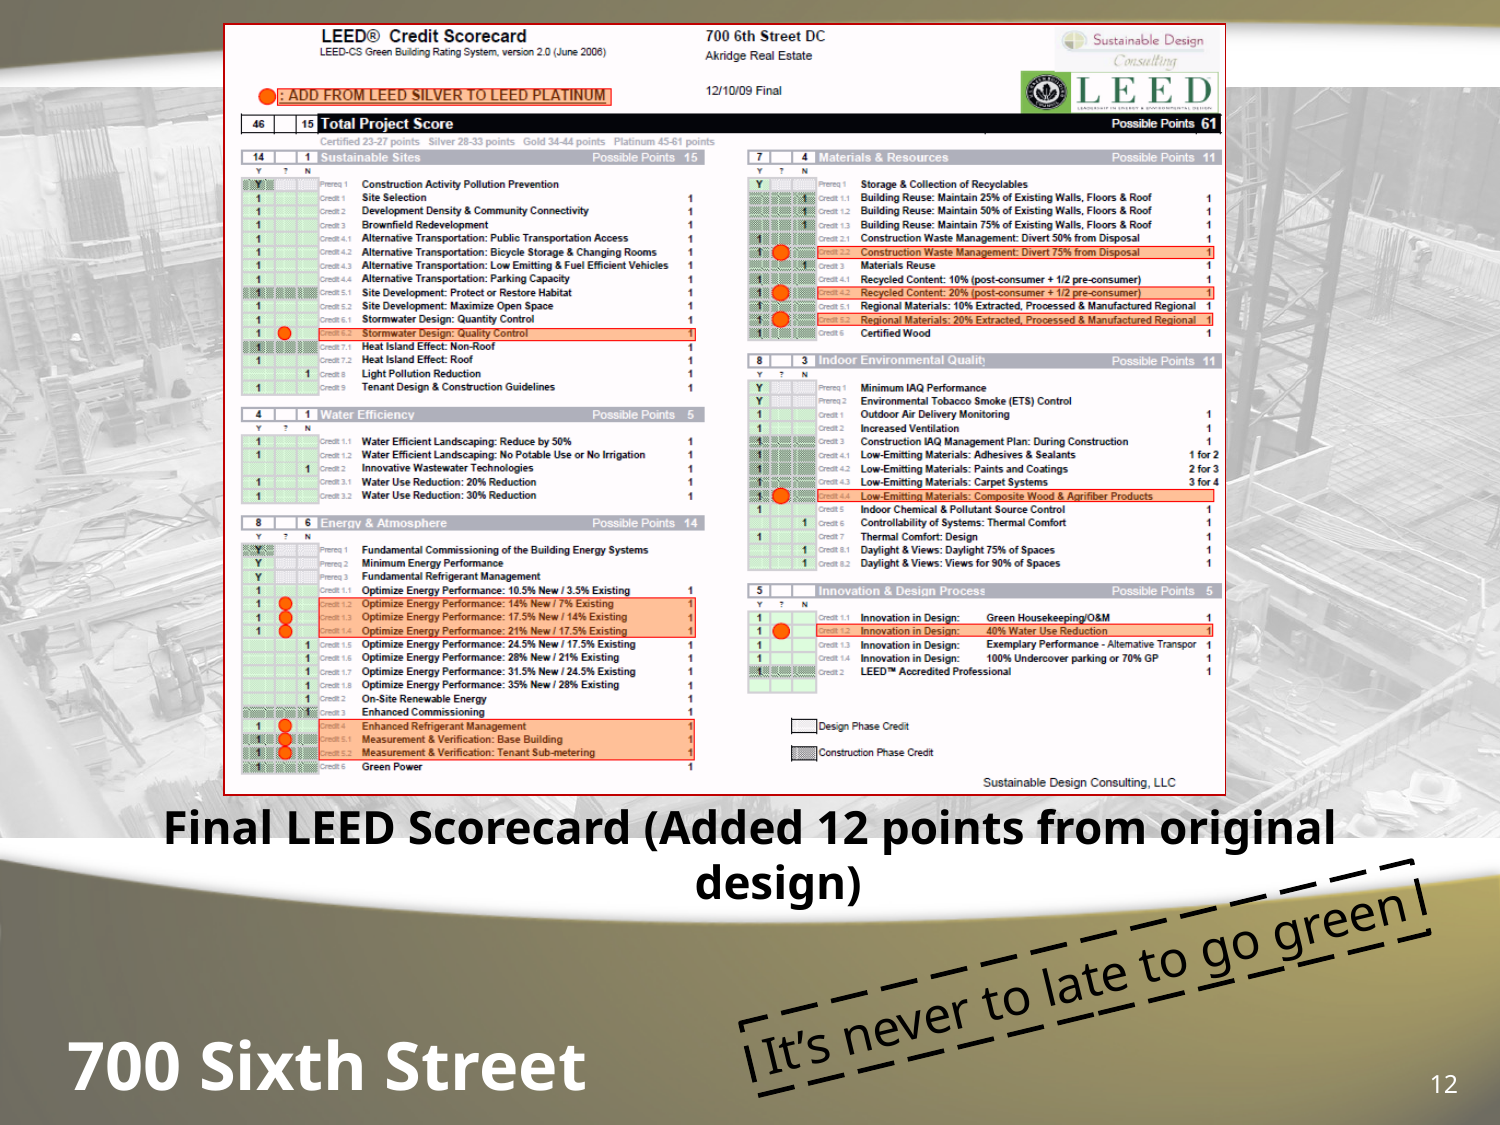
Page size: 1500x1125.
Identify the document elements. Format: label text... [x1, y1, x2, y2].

picture [0, 24, 1500, 838]
slide_number 12 [1387, 1060, 1500, 1125]
text_box 700 Sixth Street [52, 1016, 603, 1112]
text_box It’s never to late to go green [740, 860, 1430, 1096]
